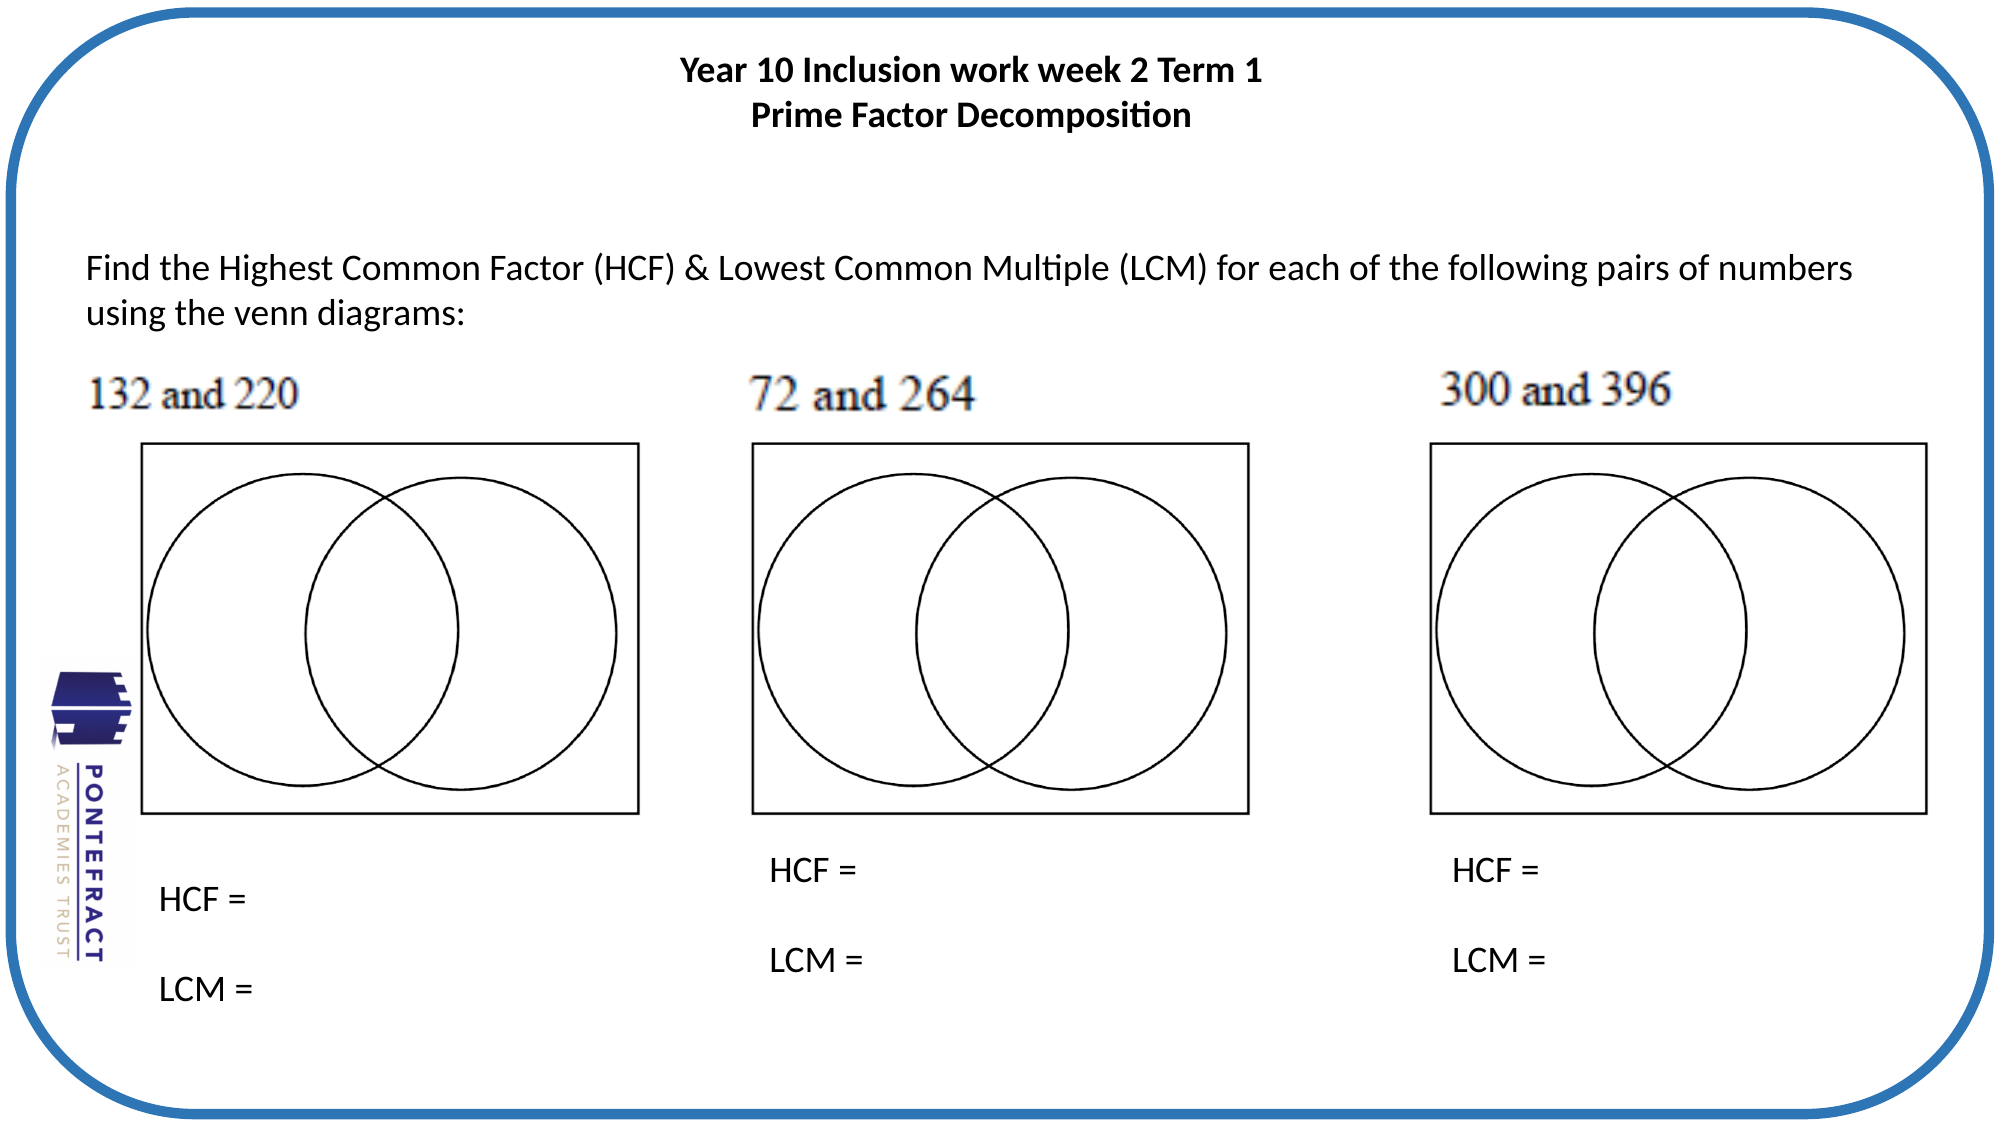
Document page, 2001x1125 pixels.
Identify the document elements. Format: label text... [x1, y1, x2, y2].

picture [748, 440, 1251, 818]
picture [71, 361, 339, 421]
picture [741, 361, 1000, 421]
text_box HCF = LCM = [144, 866, 277, 1017]
text_box [9, 11, 1991, 1116]
text_box Year 10 Inclusion work week 2 Term 1 Prime Factor Decomposition [572, 38, 1371, 143]
picture [1427, 351, 1692, 431]
text_box HCF = LCM = [754, 837, 888, 988]
text_box HCF = LCM = [1437, 837, 1570, 988]
picture [138, 440, 641, 818]
text_box Find the Highest Common Factor (HCF) & Lowest Common Multiple (LCM) for each of the following pairs of numbers using the venn diagrams: [71, 235, 1929, 340]
picture [1426, 440, 1929, 818]
